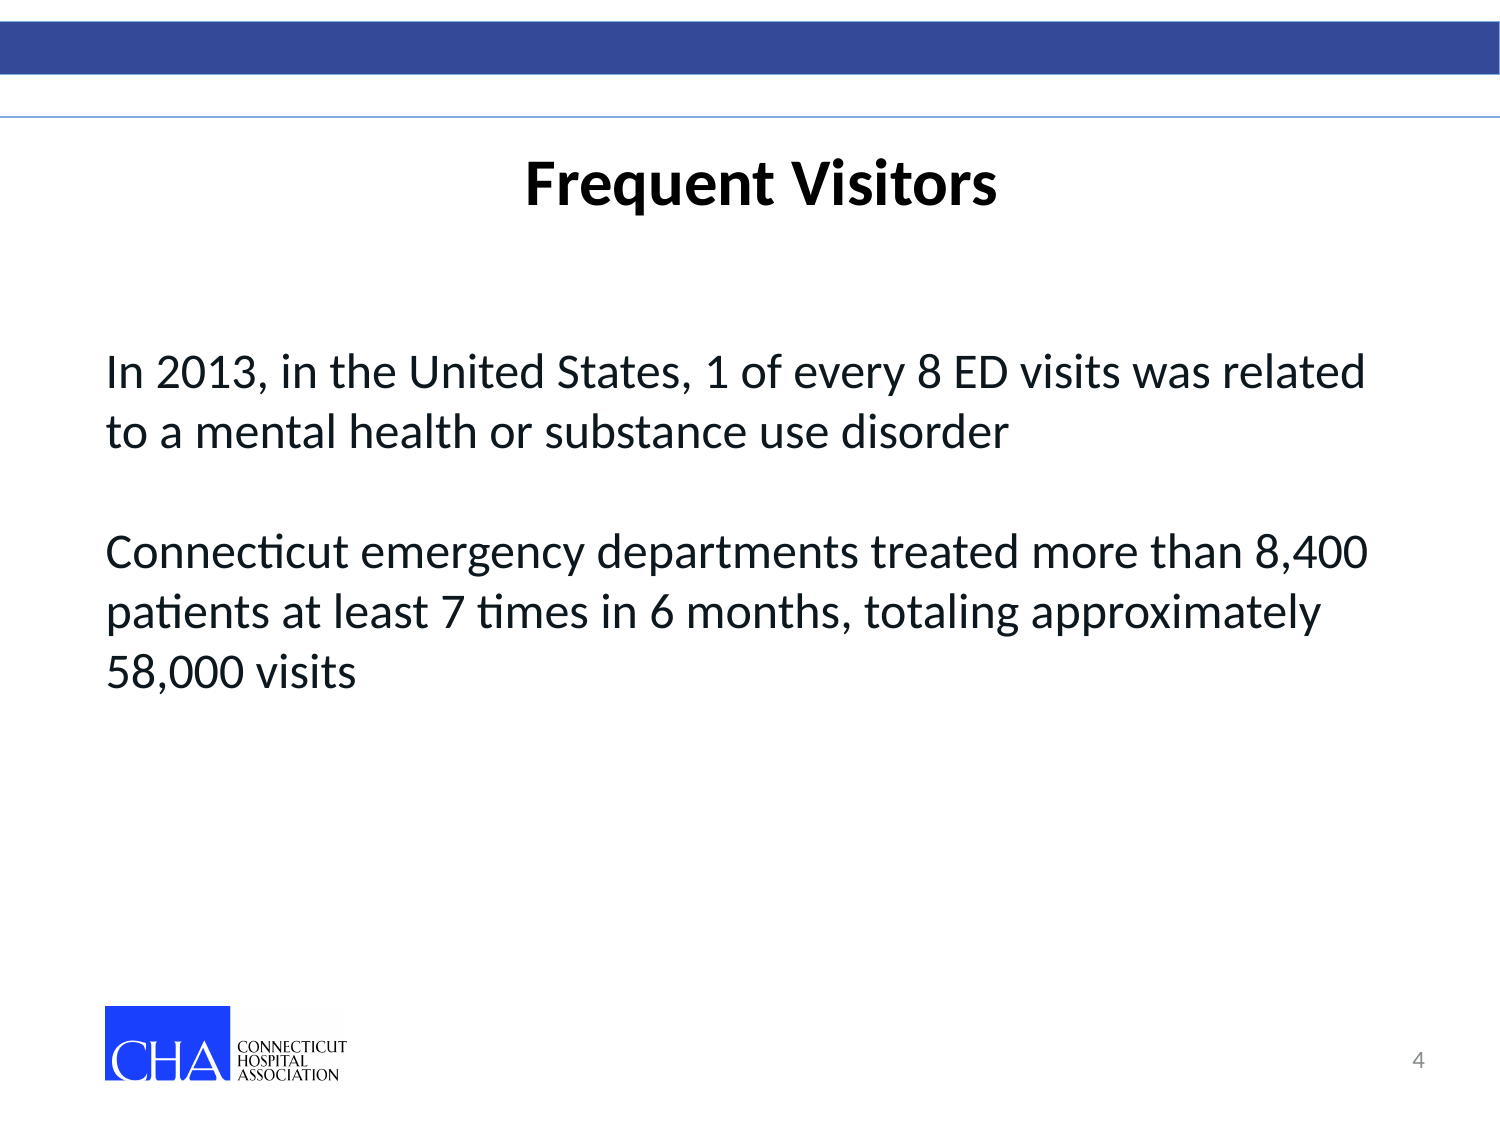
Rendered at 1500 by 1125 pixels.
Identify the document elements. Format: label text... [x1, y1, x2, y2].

title Frequent Visitors [72, 140, 1453, 244]
picture [105, 1006, 347, 1081]
text_box In 2013, in the United States, 1 of every 8 ED visits was related to a mental health or substance use disorder Connecticut emergency departments treated more than 8,400 patients at least 7 times in 6 months, totaling approximately 58,000 visits [90, 331, 1416, 767]
